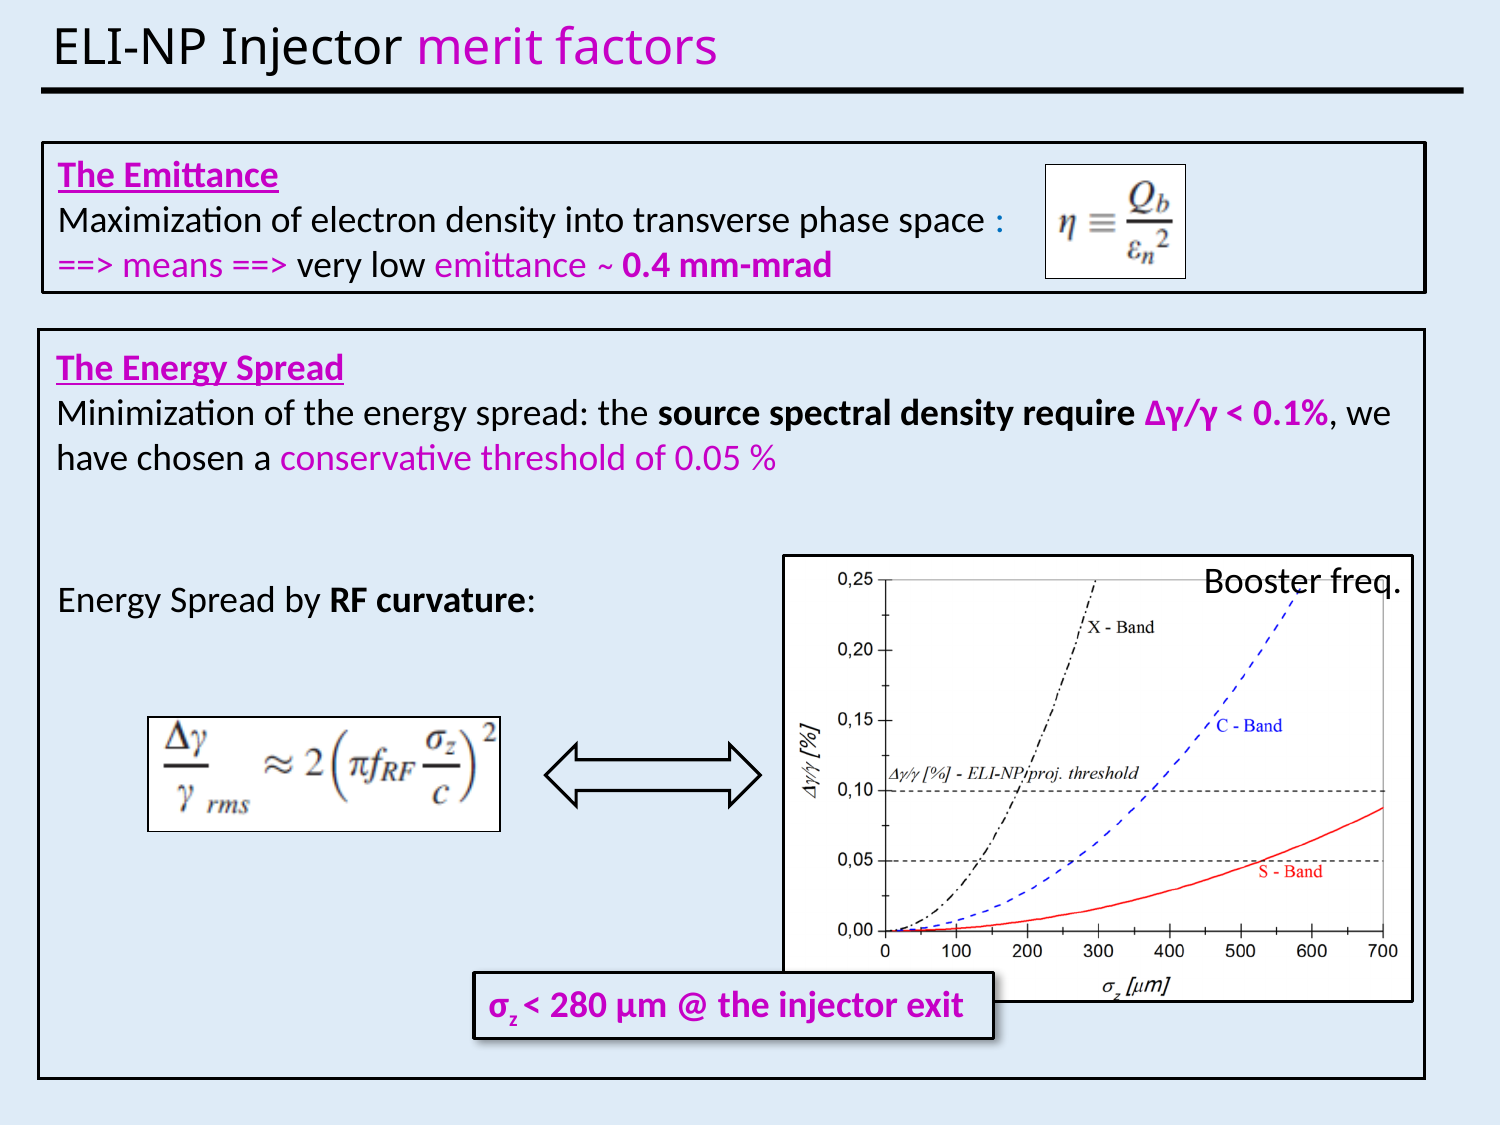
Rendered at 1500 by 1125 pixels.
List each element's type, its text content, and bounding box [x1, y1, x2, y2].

text_box The Emittance Maximization of electron density into transverse phase space : ==> means ==> very low emittance ̴ 0.4 mm-mrad [42, 142, 1425, 293]
text_box ELI-NP Injector merit factors [38, 7, 1483, 82]
text_box [37, 329, 1426, 1080]
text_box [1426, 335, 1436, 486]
picture [148, 717, 500, 831]
picture [1045, 164, 1186, 279]
picture [785, 557, 1411, 1001]
text_box Booster freq. [1189, 548, 1464, 609]
